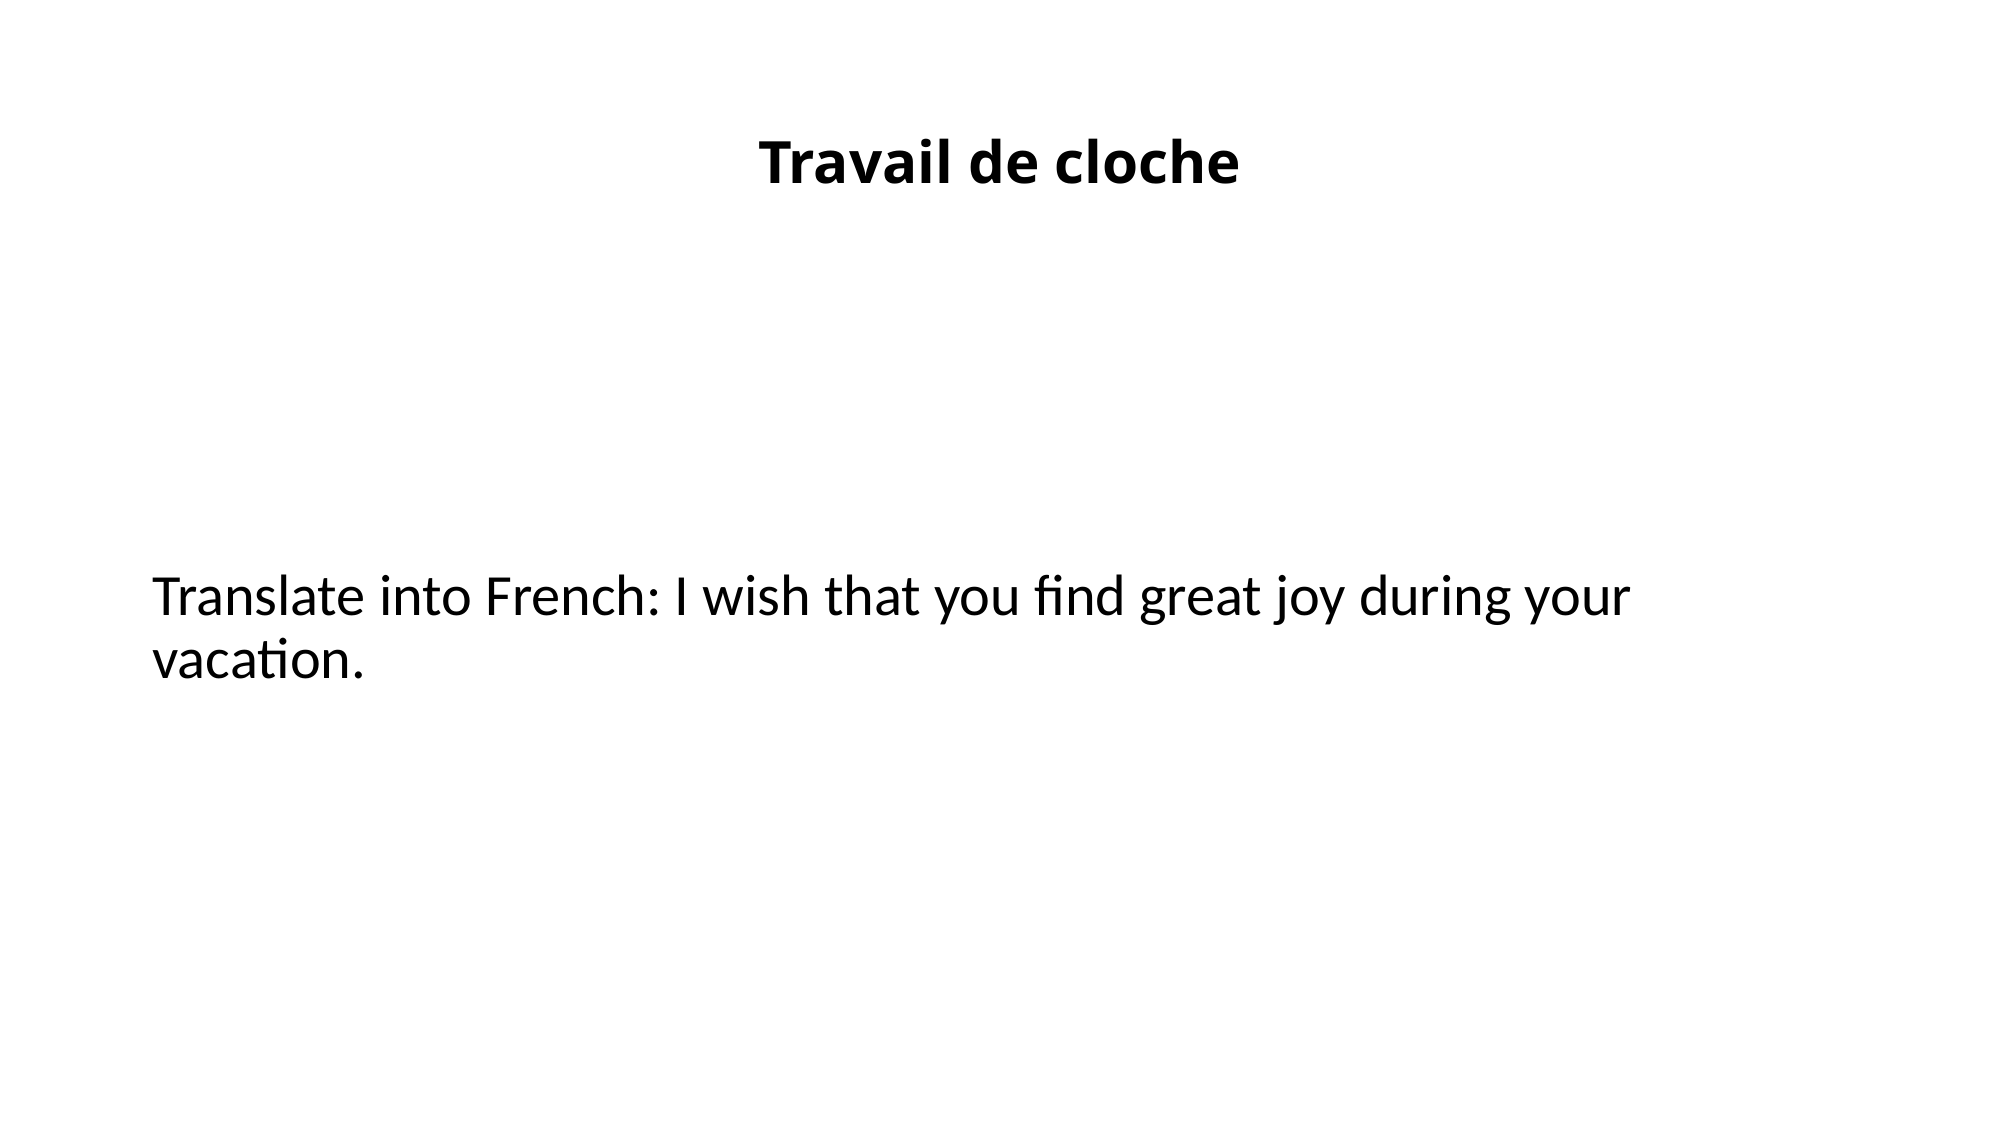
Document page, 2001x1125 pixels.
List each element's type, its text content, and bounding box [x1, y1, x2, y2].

list Translate into French: I wish that you find great joy during your vacation. [137, 299, 1863, 1014]
title Travail de cloche [137, 59, 1863, 278]
